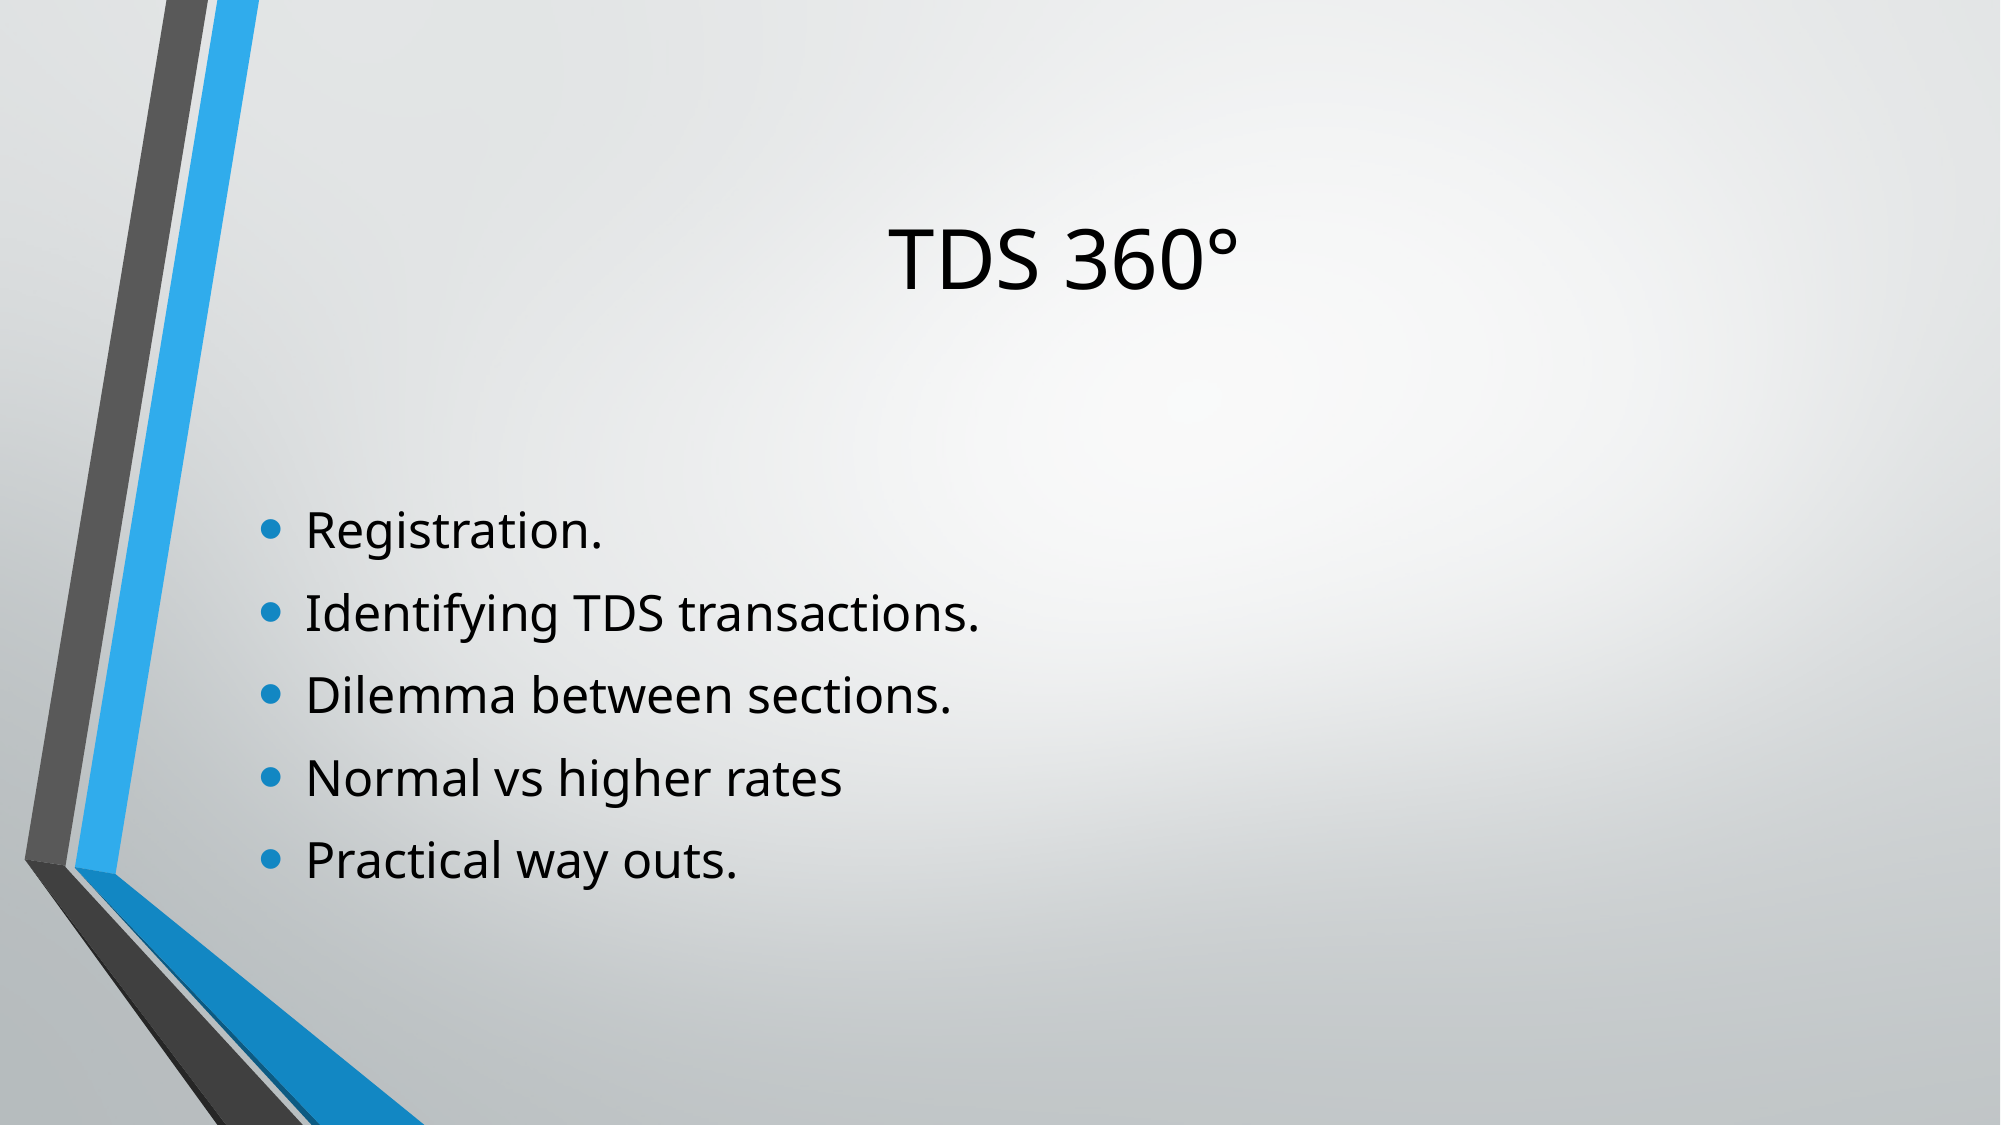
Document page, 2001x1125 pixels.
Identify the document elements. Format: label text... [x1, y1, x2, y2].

list Registration. Identifying TDS transactions. Dilemma between sections. Normal vs higher rates Practical way outs. [243, 437, 1887, 950]
title TDS 360° [243, 112, 1887, 400]
